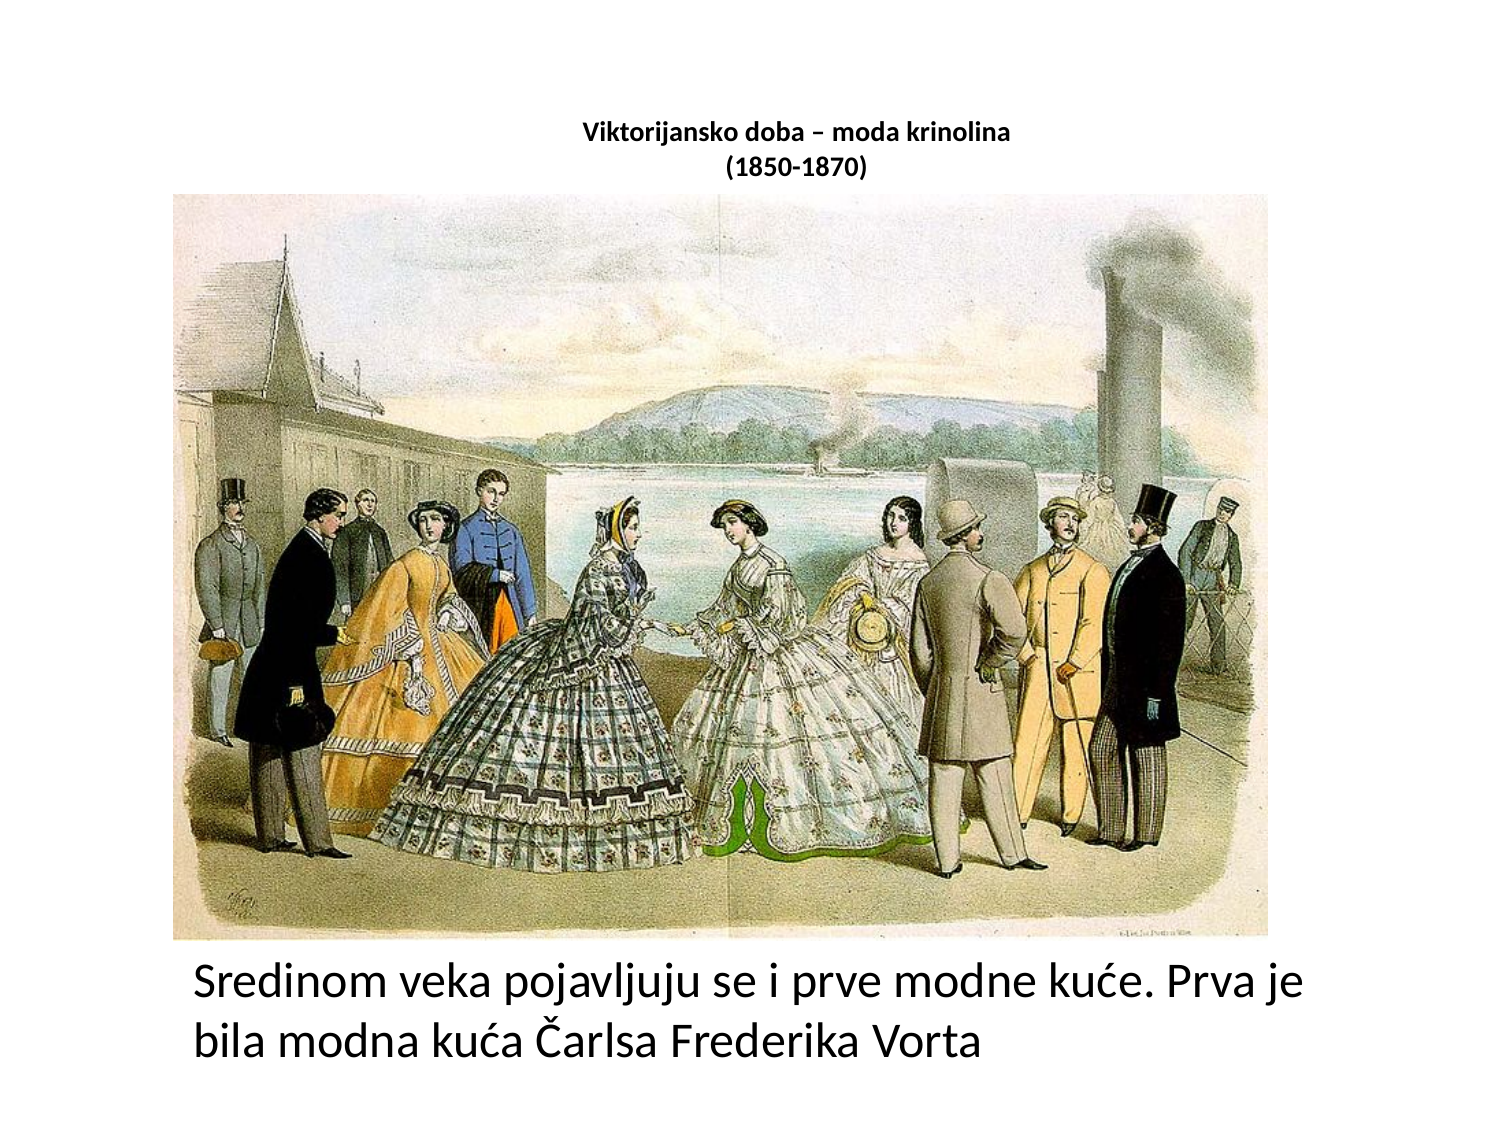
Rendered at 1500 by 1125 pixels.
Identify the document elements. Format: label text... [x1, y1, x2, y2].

title Viktorijansko doba – moda krinolina (1850-1870) [70, 105, 1500, 258]
text_box Sredinom veka pojavljuju se i prve modne kuće. Prva je bila modna kuća Čarlsa Frederika Vorta [178, 940, 1362, 1076]
picture [173, 194, 1269, 941]
